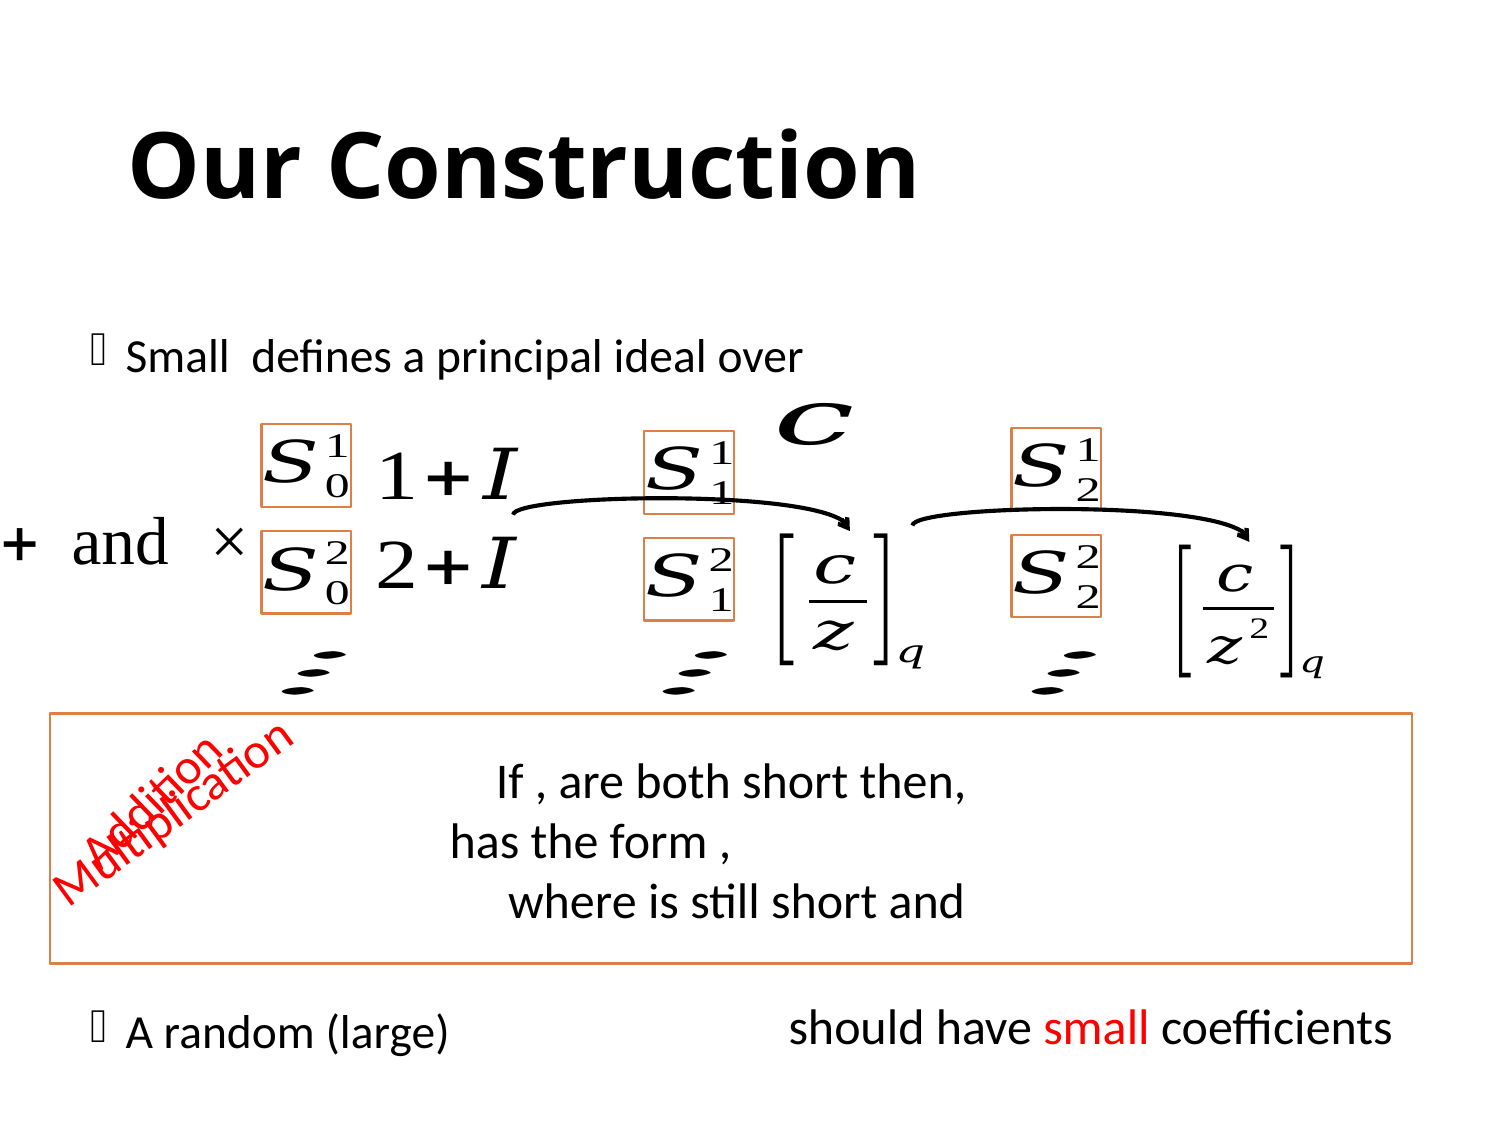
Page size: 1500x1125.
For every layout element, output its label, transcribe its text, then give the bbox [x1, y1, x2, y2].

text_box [643, 669, 744, 951]
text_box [262, 424, 363, 950]
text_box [1012, 428, 1113, 525]
text_box Multiplication [23, 695, 262, 932]
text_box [912, 525, 1325, 680]
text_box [374, 437, 525, 820]
title Our Construction [112, 60, 1388, 278]
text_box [513, 376, 925, 669]
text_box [1012, 680, 1113, 950]
text_box Addition [50, 700, 249, 896]
